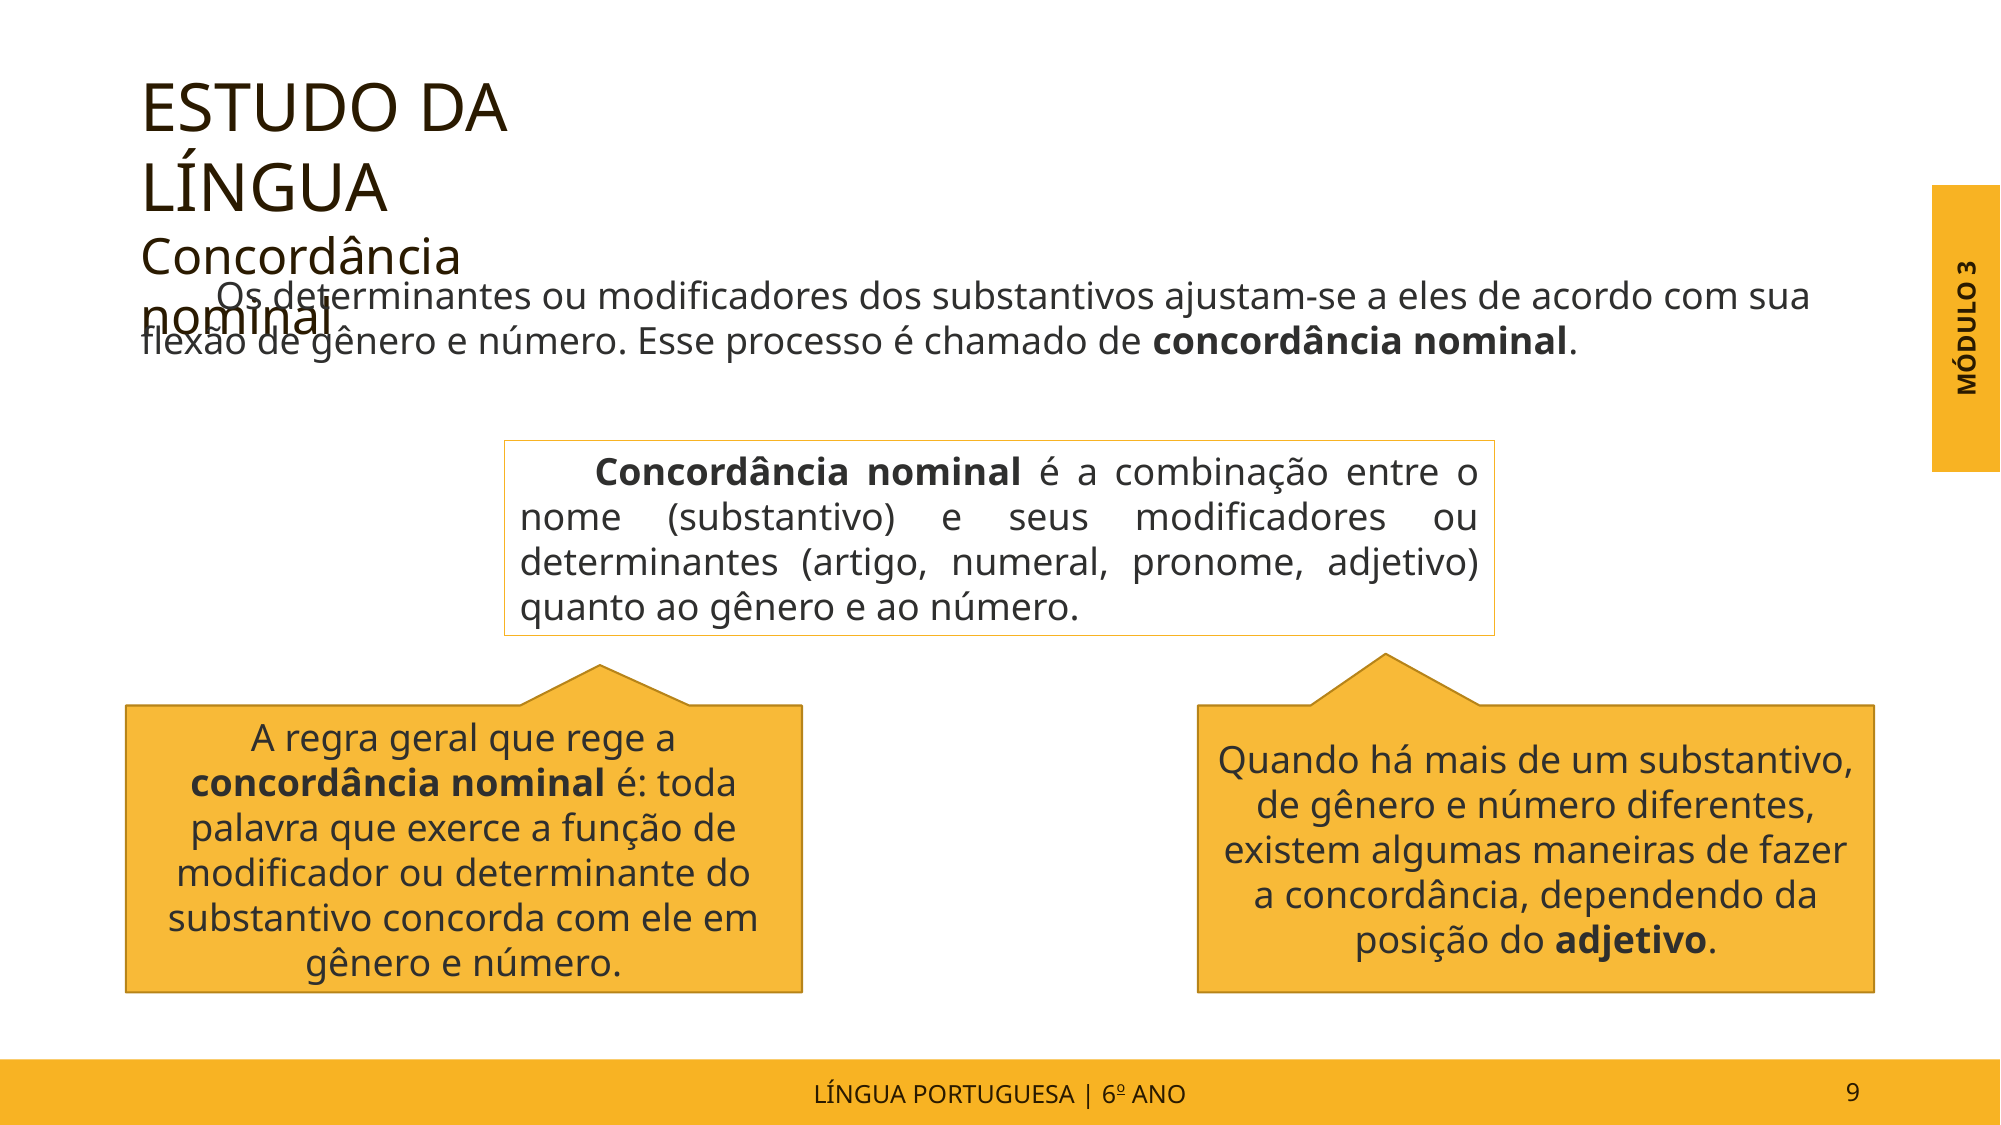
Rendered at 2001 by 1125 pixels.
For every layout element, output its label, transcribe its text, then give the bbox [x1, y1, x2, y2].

text_box [0, 0, 2000, 1058]
text_box Concordância nominal é a combinação entre o nome (substantivo) e seus modificadores ou determinantes (artigo, numeral, pronome, adjetivo) quanto ao gênero e ao número. [504, 440, 1495, 636]
text_box ESTUDO DA LÍNGUA Concordância nominal [125, 57, 663, 264]
text_box Quando há mais de um substantivo, de gênero e número diferentes, existem algumas maneiras de fazer a concordância, dependendo da posição do adjetivo. [1196, 652, 1876, 994]
text_box [0, 1058, 2000, 1125]
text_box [1932, 185, 2000, 472]
text_box A regra geral que rege a concordância nominal é: toda palavra que exerce a função de modificador ou determinante do substantivo concorda com ele em gênero e número. [124, 664, 804, 994]
text_box Os determinantes ou modificadores dos substantivos ajustam-se a eles de acordo com sua flexão de gênero e número. Esse processo é chamado de concordância nominal. [125, 264, 1875, 370]
footer LÍNGUA PORTUGUESA | 6o ANO [662, 1065, 1338, 1122]
slide_number 9 [1412, 1065, 1875, 1122]
